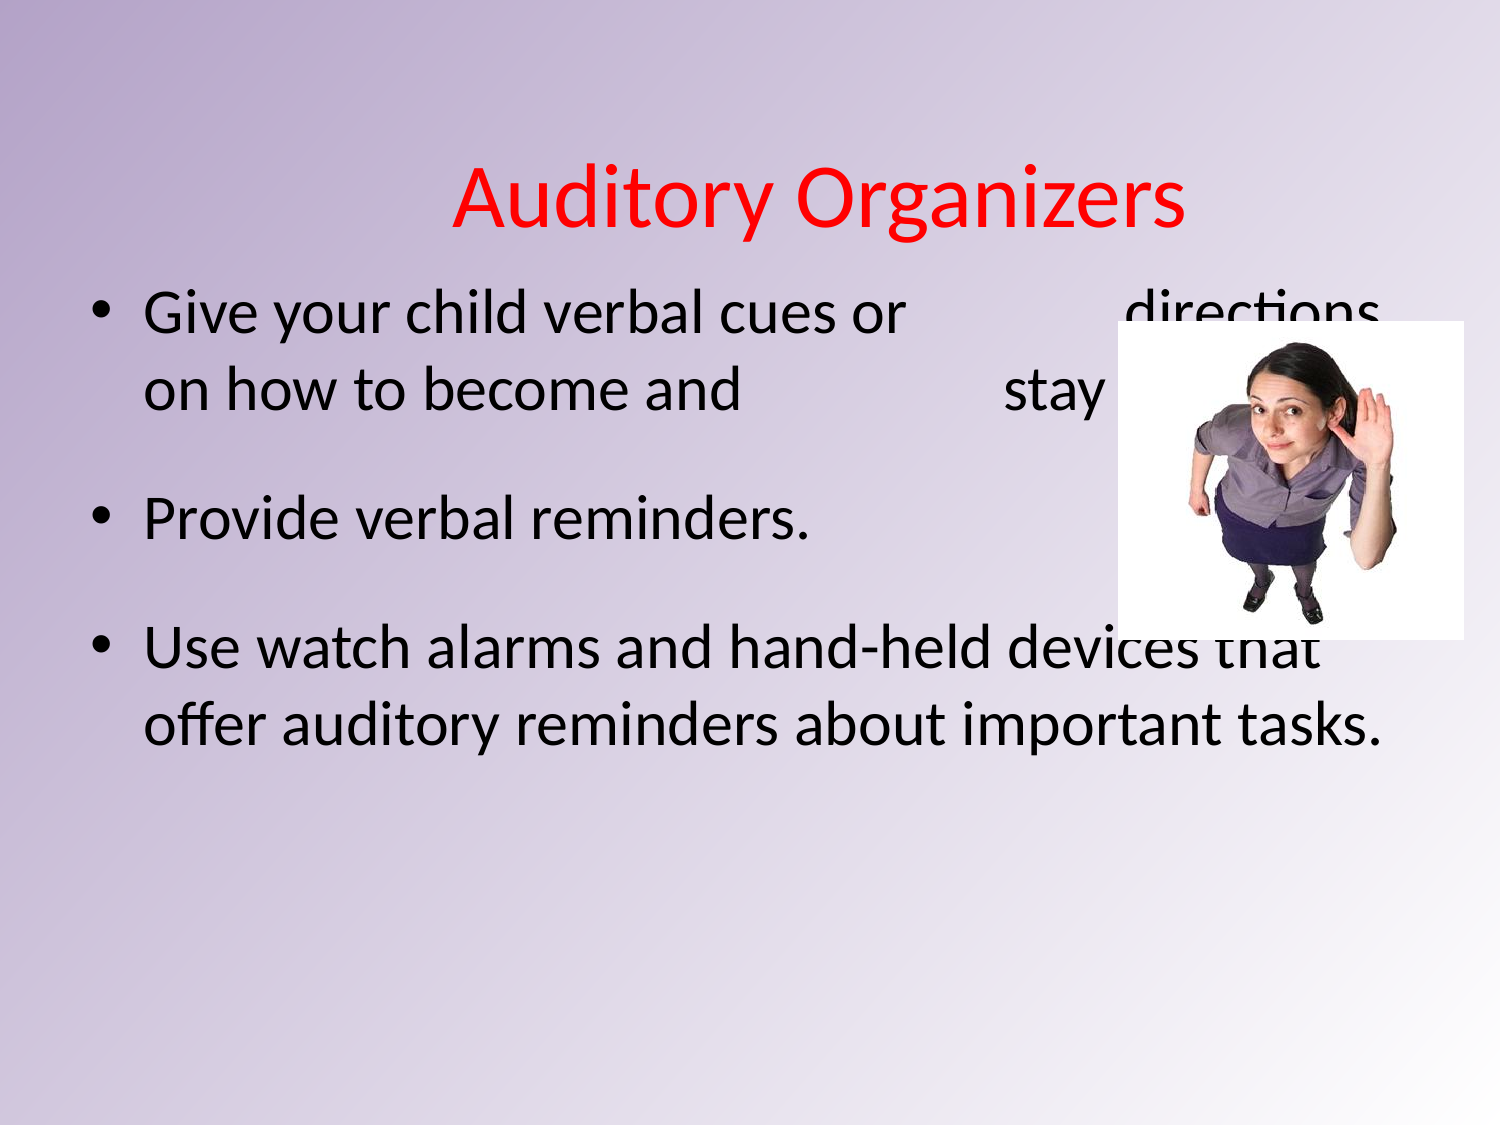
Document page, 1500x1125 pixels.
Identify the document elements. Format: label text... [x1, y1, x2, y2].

list Give your child verbal cues or directions on how to become and stay organized. Provide verbal reminders. Use watch alarms and hand-held devices that offer auditory reminders about important tasks. [75, 262, 1425, 907]
title Auditory Organizers [375, 115, 1215, 262]
picture [1118, 321, 1465, 641]
